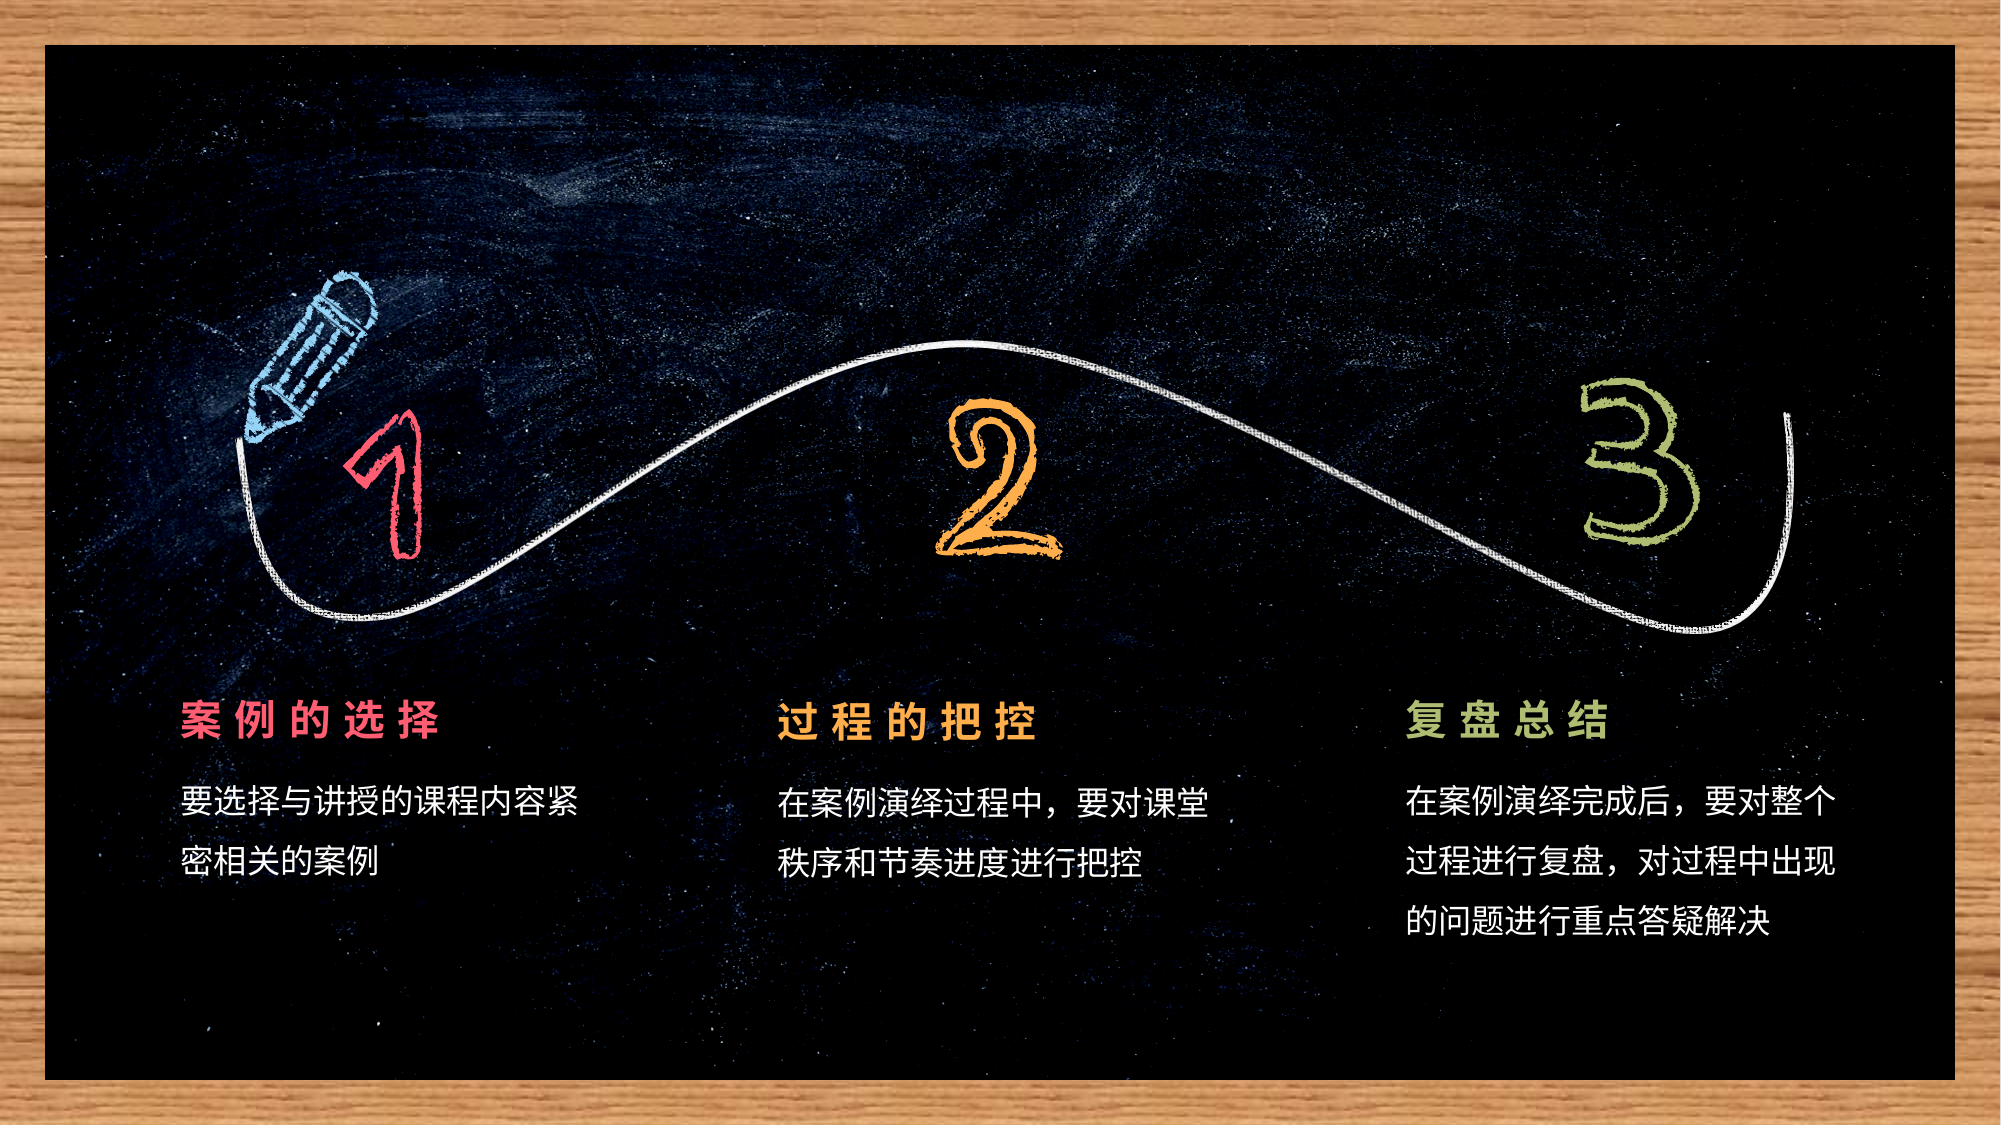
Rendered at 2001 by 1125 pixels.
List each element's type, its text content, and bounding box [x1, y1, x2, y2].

text_box 案例的选择 [166, 686, 622, 752]
text_box [285, 269, 379, 340]
picture [46, 46, 1954, 1079]
text_box 过程的把控 [762, 688, 1231, 754]
text_box 在案例演绎过程中，要对课堂秩序和节奏进度进行把控 [762, 754, 1250, 890]
text_box 要选择与讲授的课程内容紧密相关的案例 [166, 753, 622, 888]
text_box 复盘总结 [1390, 686, 1861, 752]
text_box 在案例演绎完成后，要对整个过程进行复盘，对过程中出现的问题进行重点答疑解决 [1390, 753, 1861, 948]
text_box 3 [75, 85, 180, 176]
text_box [0, 0, 2000, 1125]
text_box 实施的难点 [180, 93, 649, 169]
